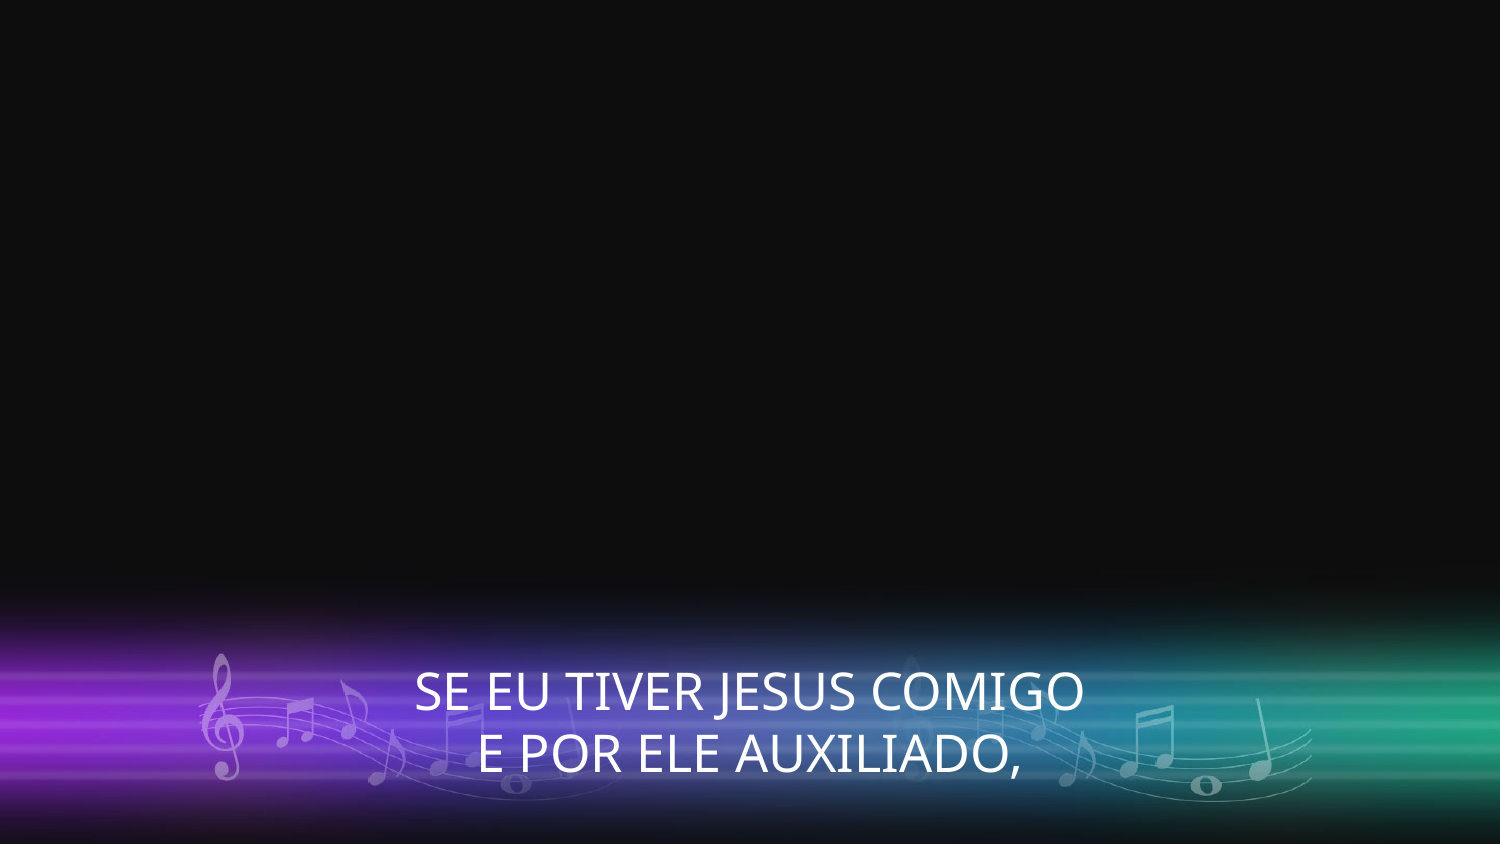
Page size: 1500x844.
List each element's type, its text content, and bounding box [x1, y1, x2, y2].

text_box SE EU TIVER JESUS COMIGO E POR ELE AUXILIADO, [265, 651, 1235, 791]
picture [0, 0, 1500, 844]
